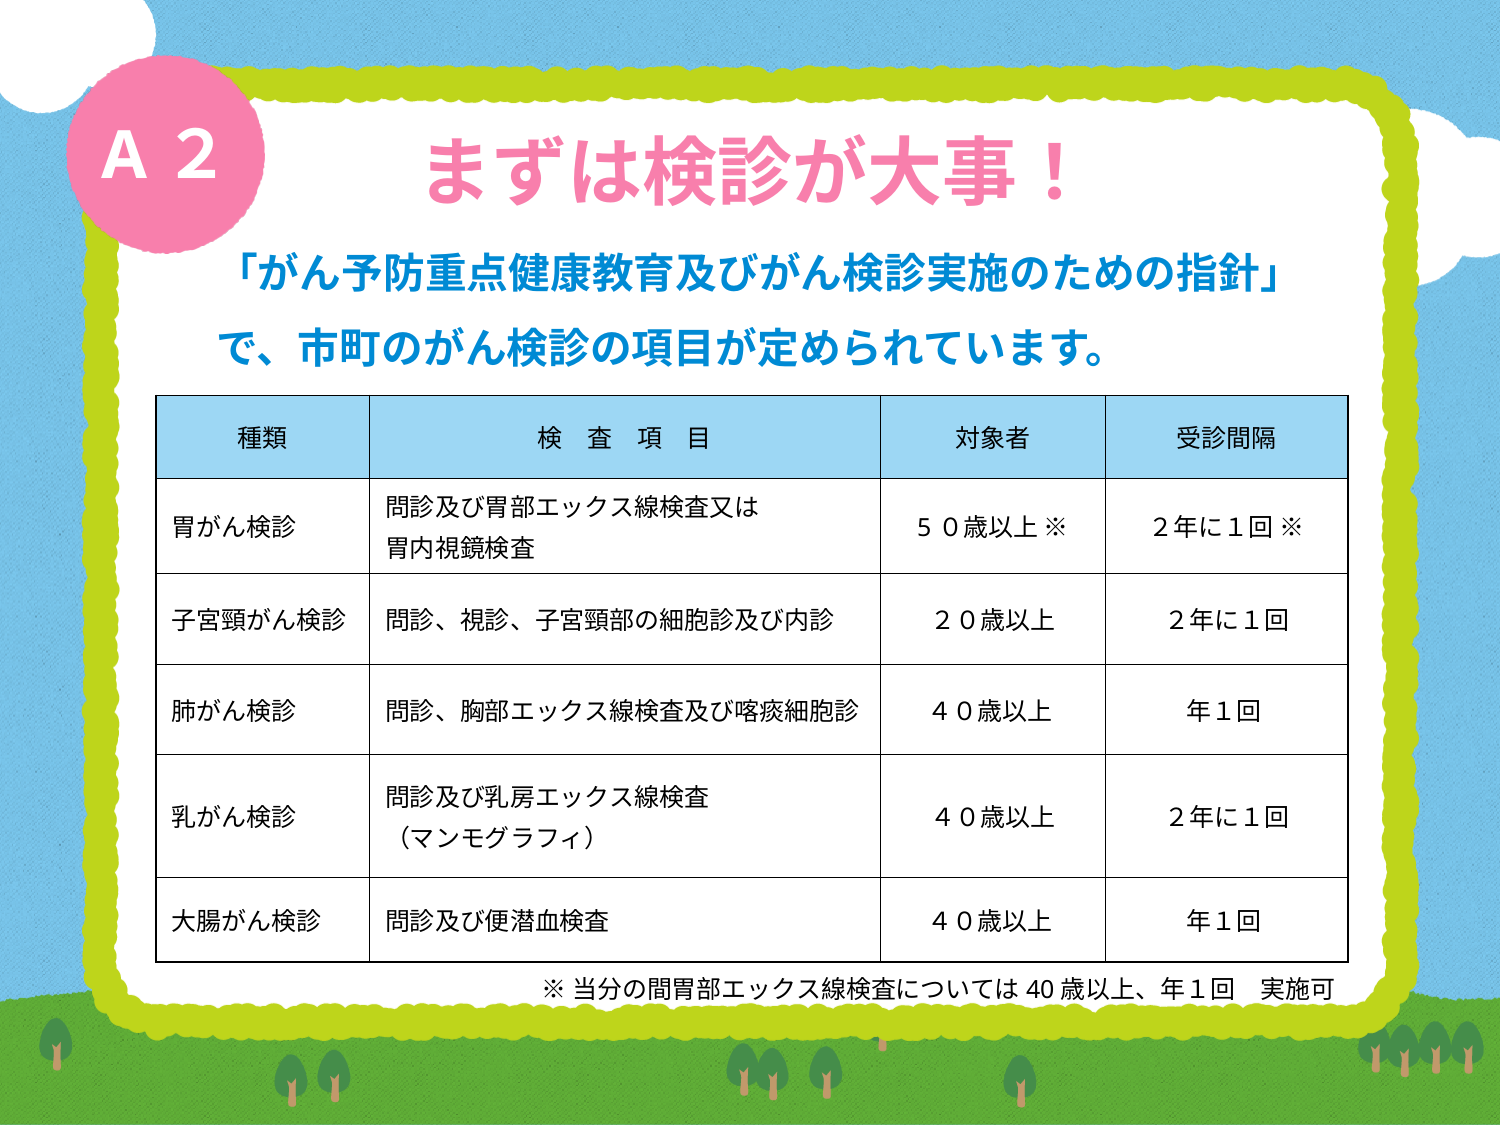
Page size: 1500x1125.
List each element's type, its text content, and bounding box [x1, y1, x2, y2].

table_cell 年１回 [1106, 665, 1347, 754]
text_box [169, 585, 324, 646]
table_cell 問診及び便潜血検査 [370, 878, 880, 961]
table_cell 問診、胸部エックス線検査及び喀痰細胞診 [370, 665, 880, 754]
table_cell 5０歳以上 ※ [881, 479, 1105, 573]
table_header 検 査 項 目 [370, 396, 880, 478]
table_cell ４０歳以上 [881, 755, 1105, 877]
table_header 受診間隔 [1106, 396, 1347, 478]
table_cell ２年に１回 [1106, 755, 1347, 877]
table_cell 大腸がん検診 [157, 878, 369, 961]
table_cell ２年に１回 ※ [1106, 479, 1347, 573]
table_cell ２０歳以上 [881, 574, 1105, 664]
text_box 「がん予防重点健康教育及びがん検診実施のための指針」で、市町のがん検診の項目が定められています。 [201, 214, 1390, 379]
table_cell ４０歳以上 [881, 878, 1105, 961]
table_cell 年１回 [1106, 878, 1347, 961]
picture [0, 0, 1500, 1125]
table_header 種類 [157, 396, 369, 478]
table_cell 問診、視診、子宮頸部の細胞診及び内診 [370, 574, 880, 664]
table_cell ２年に１回 [1106, 574, 1347, 664]
text_box ※当分の間胃部エックス線検査については40歳以上、年１回 実施可 [166, 965, 1351, 1011]
table_header 対象者 [881, 396, 1105, 478]
table_cell 乳がん検診 [157, 755, 369, 877]
table_cell ４０歳以上 [881, 665, 1105, 754]
table_cell 問診及び胃部エックス線検査又は 胃内視鏡検査 [370, 479, 880, 573]
table_cell 胃がん検診 [157, 479, 369, 573]
text_box まずは検診が大事！ [269, 116, 1248, 222]
table_cell 肺がん検診 [157, 665, 369, 754]
table_cell 子宮頸がん検診 [157, 574, 369, 664]
table_cell 問診及び乳房エックス線検査 （マンモグラフィ） [370, 755, 880, 877]
